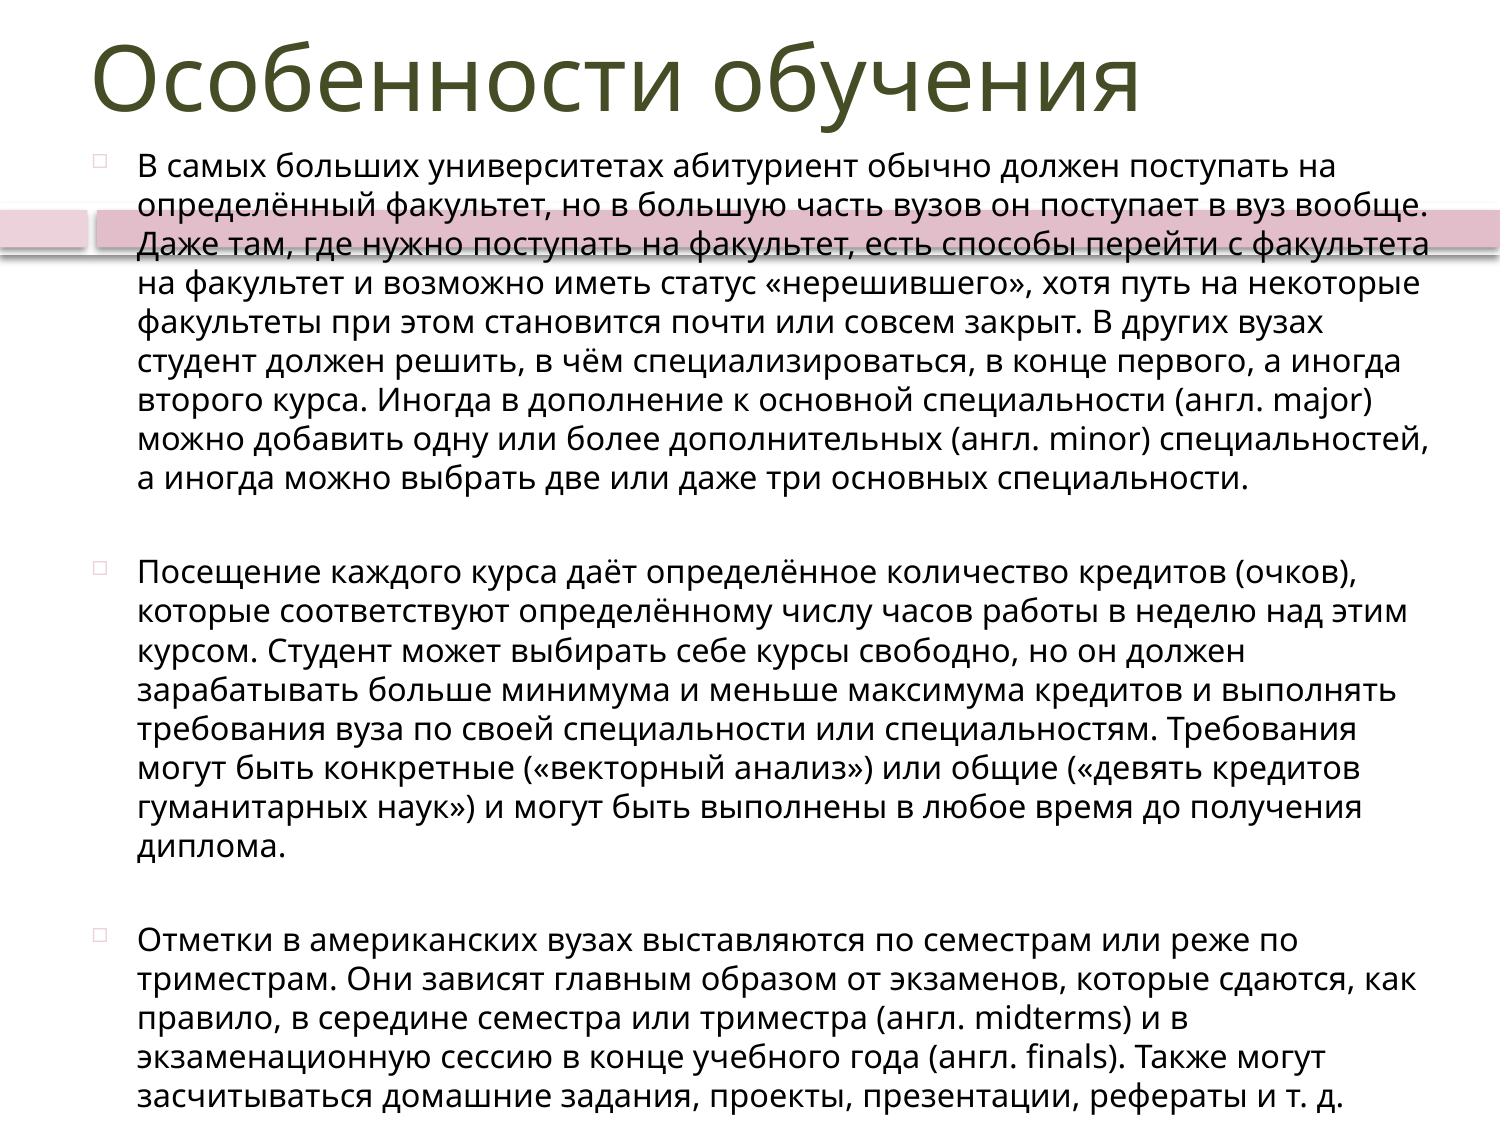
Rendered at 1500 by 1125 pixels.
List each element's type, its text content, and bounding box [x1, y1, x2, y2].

title Особенности обучения [75, 0, 1425, 149]
list В самых больших университетах абитуриент обычно должен поступать на определённый факультет, но в большую часть вузов он поступает в вуз вообще. Даже там, где нужно поступать на факультет, есть способы перейти с факультета на факультет и возможно иметь статус «нерешившего», хотя путь на некоторые факультеты при этом становится почти или совсем закрыт. В других вузах студент должен решить, в чём специализироваться, в конце первого, а иногда второго курса. Иногда в дополнение к основной специальности (англ. major) можно добавить одну или более дополнительных (англ. minor) специальностей, а иногда можно выбрать две или даже три основных специальности. Посещение каждого курса даёт определённое количество кредитов (очков), которые соответствуют определённому числу часов работы в неделю над этим курсом. Студент может выбирать себе курсы свободно, но он должен зарабатывать больше минимума и меньше максимума кредитов и выполнять требования вуза по своей специальности или специальностям. Требования могут быть конкретные («векторный анализ») или общие («девять кредитов гуманитарных наук») и могут быть выполнены в любое время до получения диплома. Отметки в американских вузах выставляются по семестрам или реже по триместрам. Они зависят главным образом от экзаменов, которые сдаются, как правило, в середине семестра или триместра (англ. midterms) и в экзаменационную сессию в конце учебного года (англ. finals). Также могут засчитываться домашние задания, проекты, презентации, рефераты и т. д. [76, 137, 1459, 1125]
